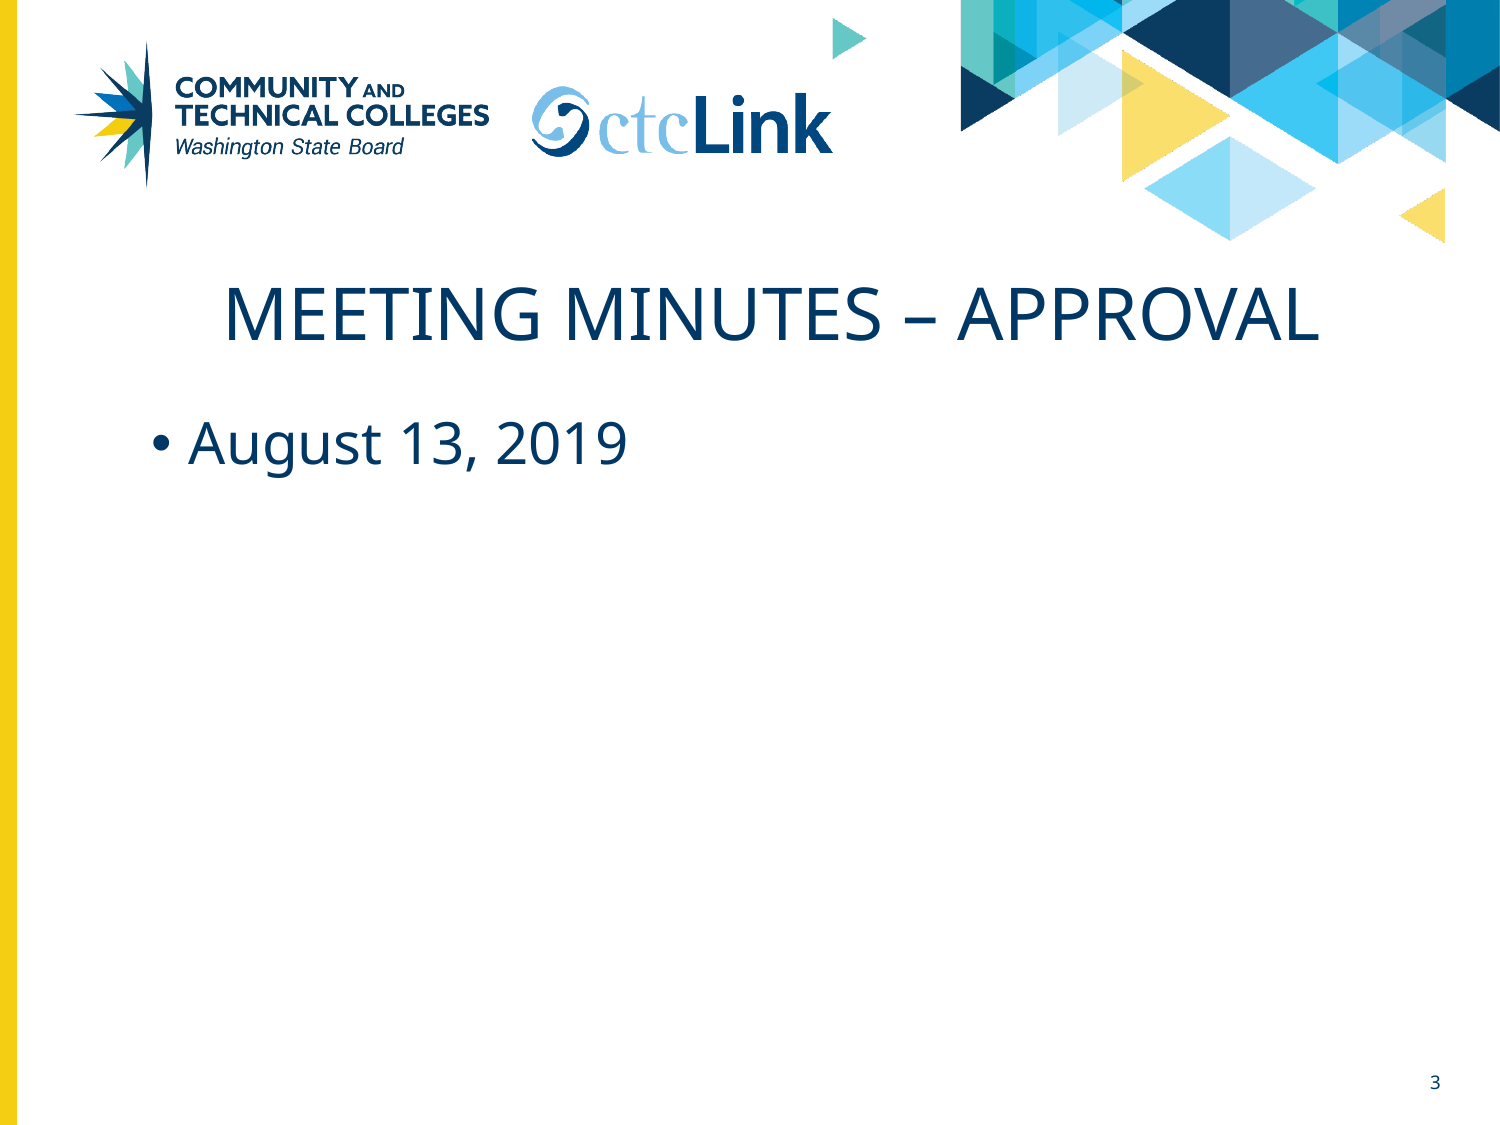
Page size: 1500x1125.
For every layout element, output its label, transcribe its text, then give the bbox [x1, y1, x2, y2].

list August 13, 2019 [136, 407, 1456, 1024]
slide_number 3 [1378, 1063, 1456, 1103]
title Meeting Minutes – Approval [88, 270, 1456, 410]
picture [17, 0, 1500, 243]
